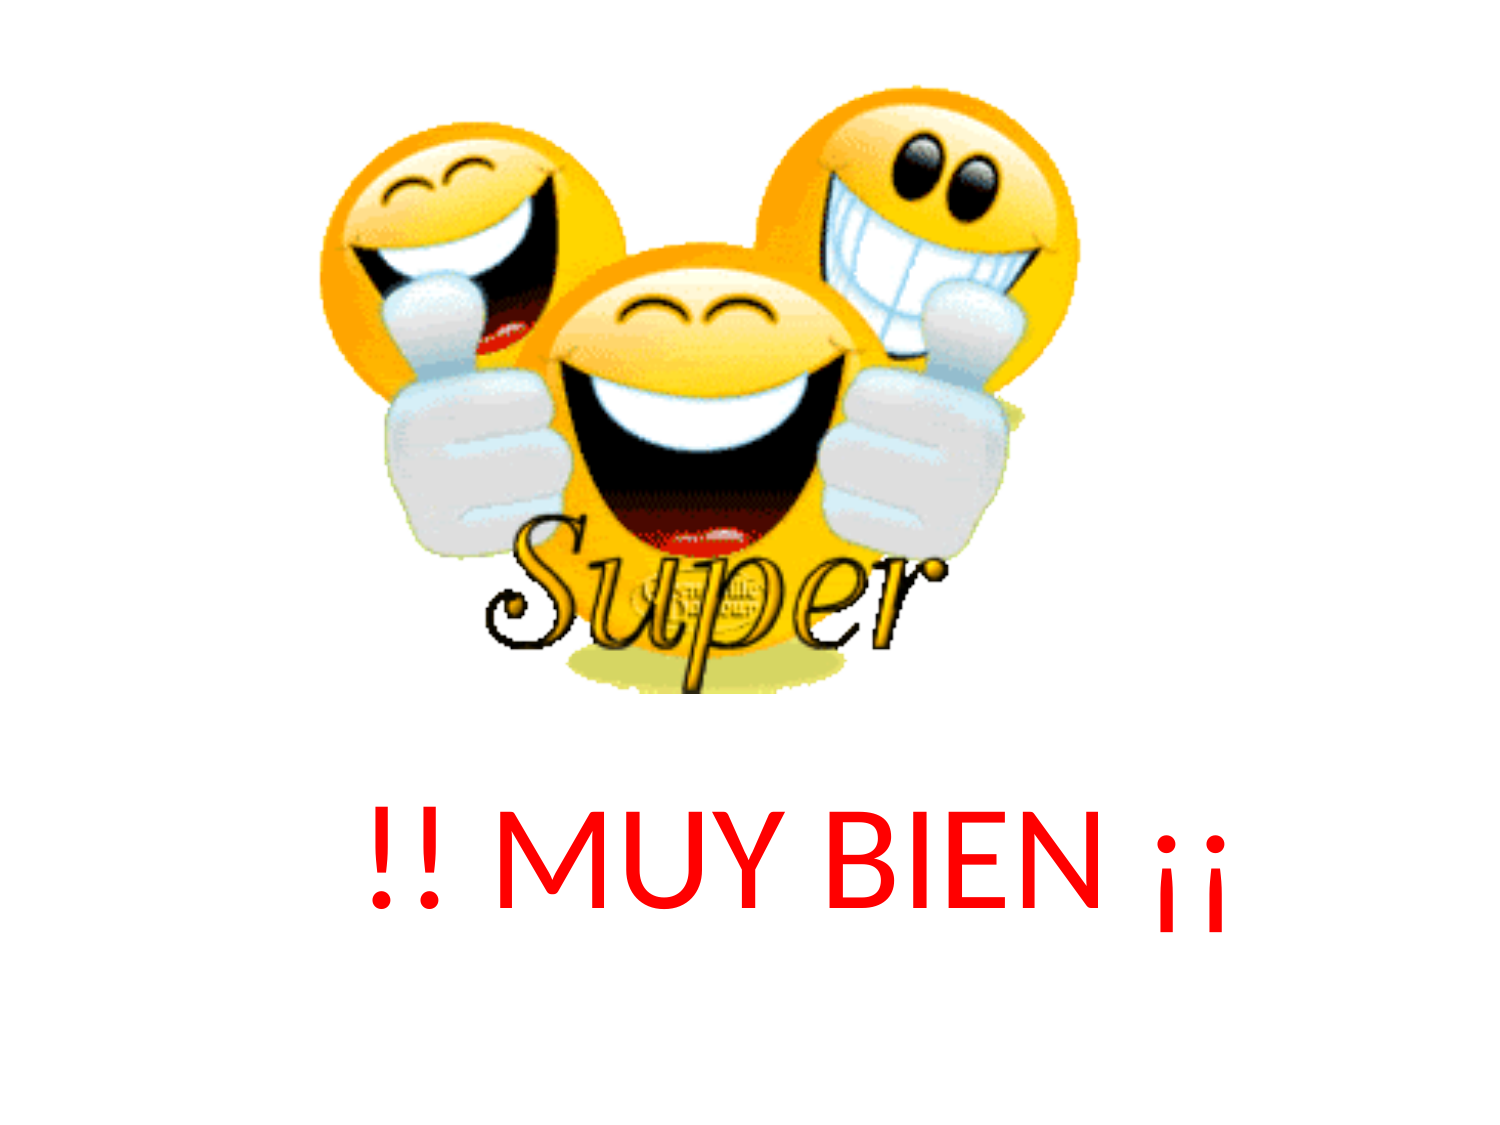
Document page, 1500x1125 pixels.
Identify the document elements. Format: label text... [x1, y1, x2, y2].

list !! MUY BIEN ¡¡ [123, 751, 1474, 1125]
picture [253, 58, 1174, 694]
